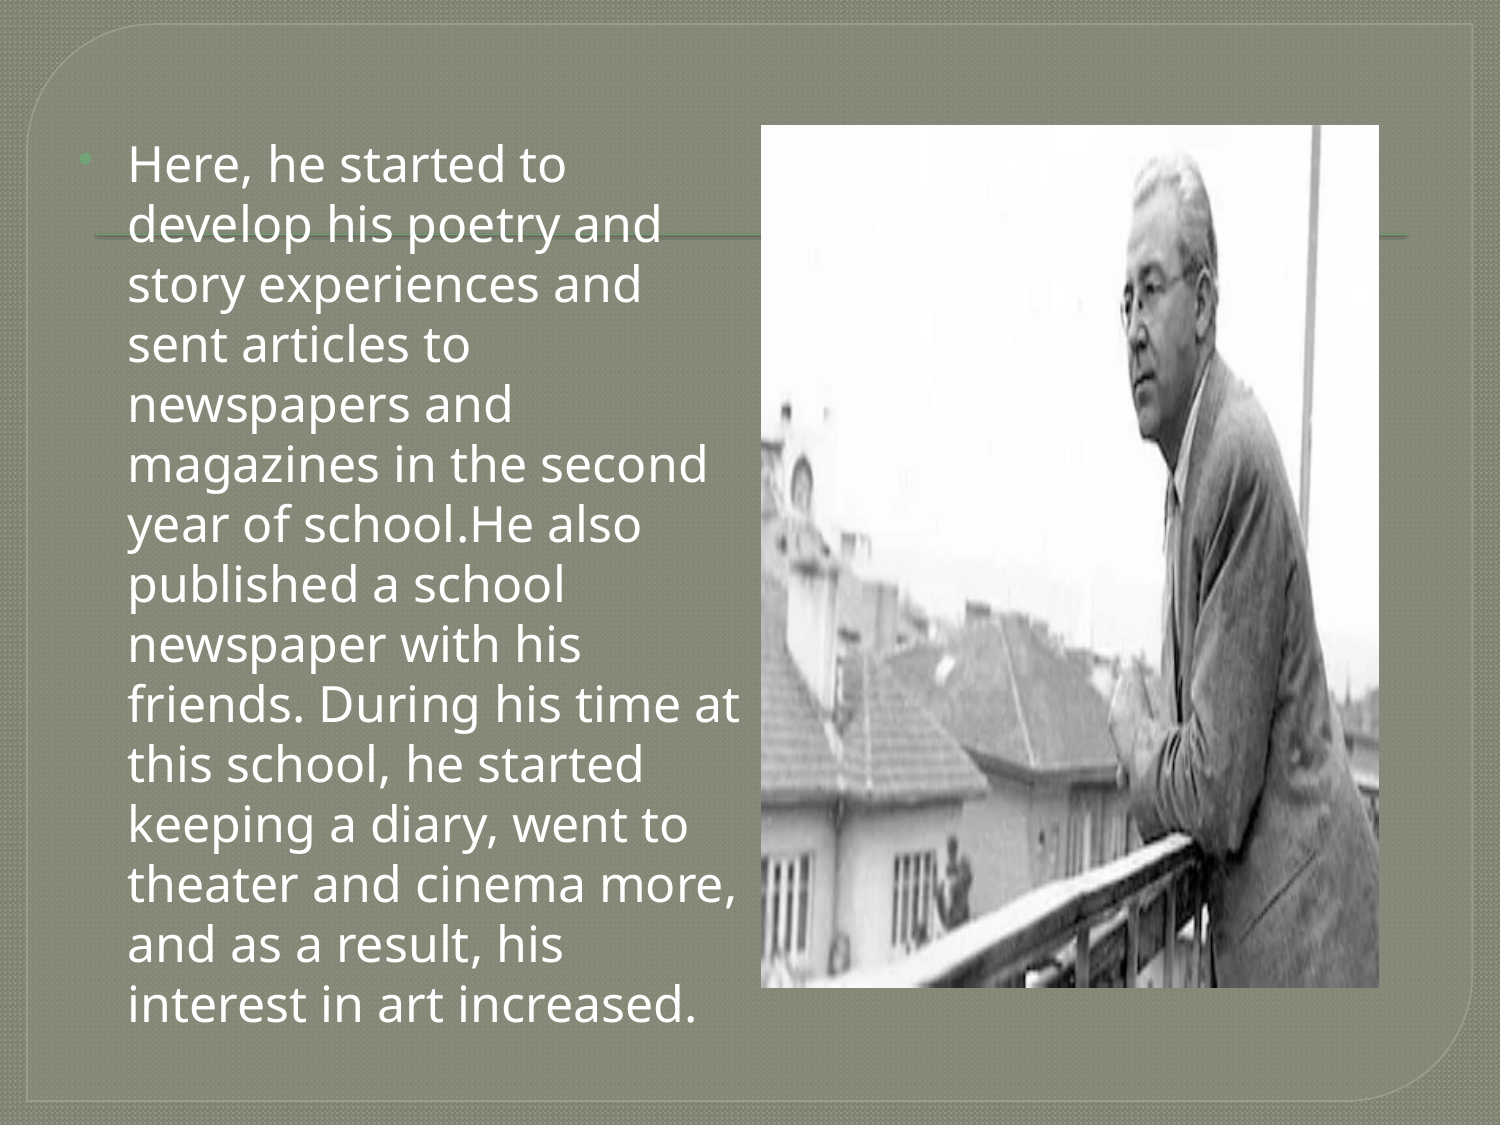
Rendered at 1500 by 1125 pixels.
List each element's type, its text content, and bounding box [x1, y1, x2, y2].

text_box Here, he started to develop his poetry and story experiences and sent articles to newspapers and magazines in the second year of school.He also published a school newspaper with his friends. During his time at this school, he started keeping a diary, went to theater and cinema more, and as a result, his interest in art increased. [64, 125, 759, 1041]
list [761, 125, 1379, 988]
